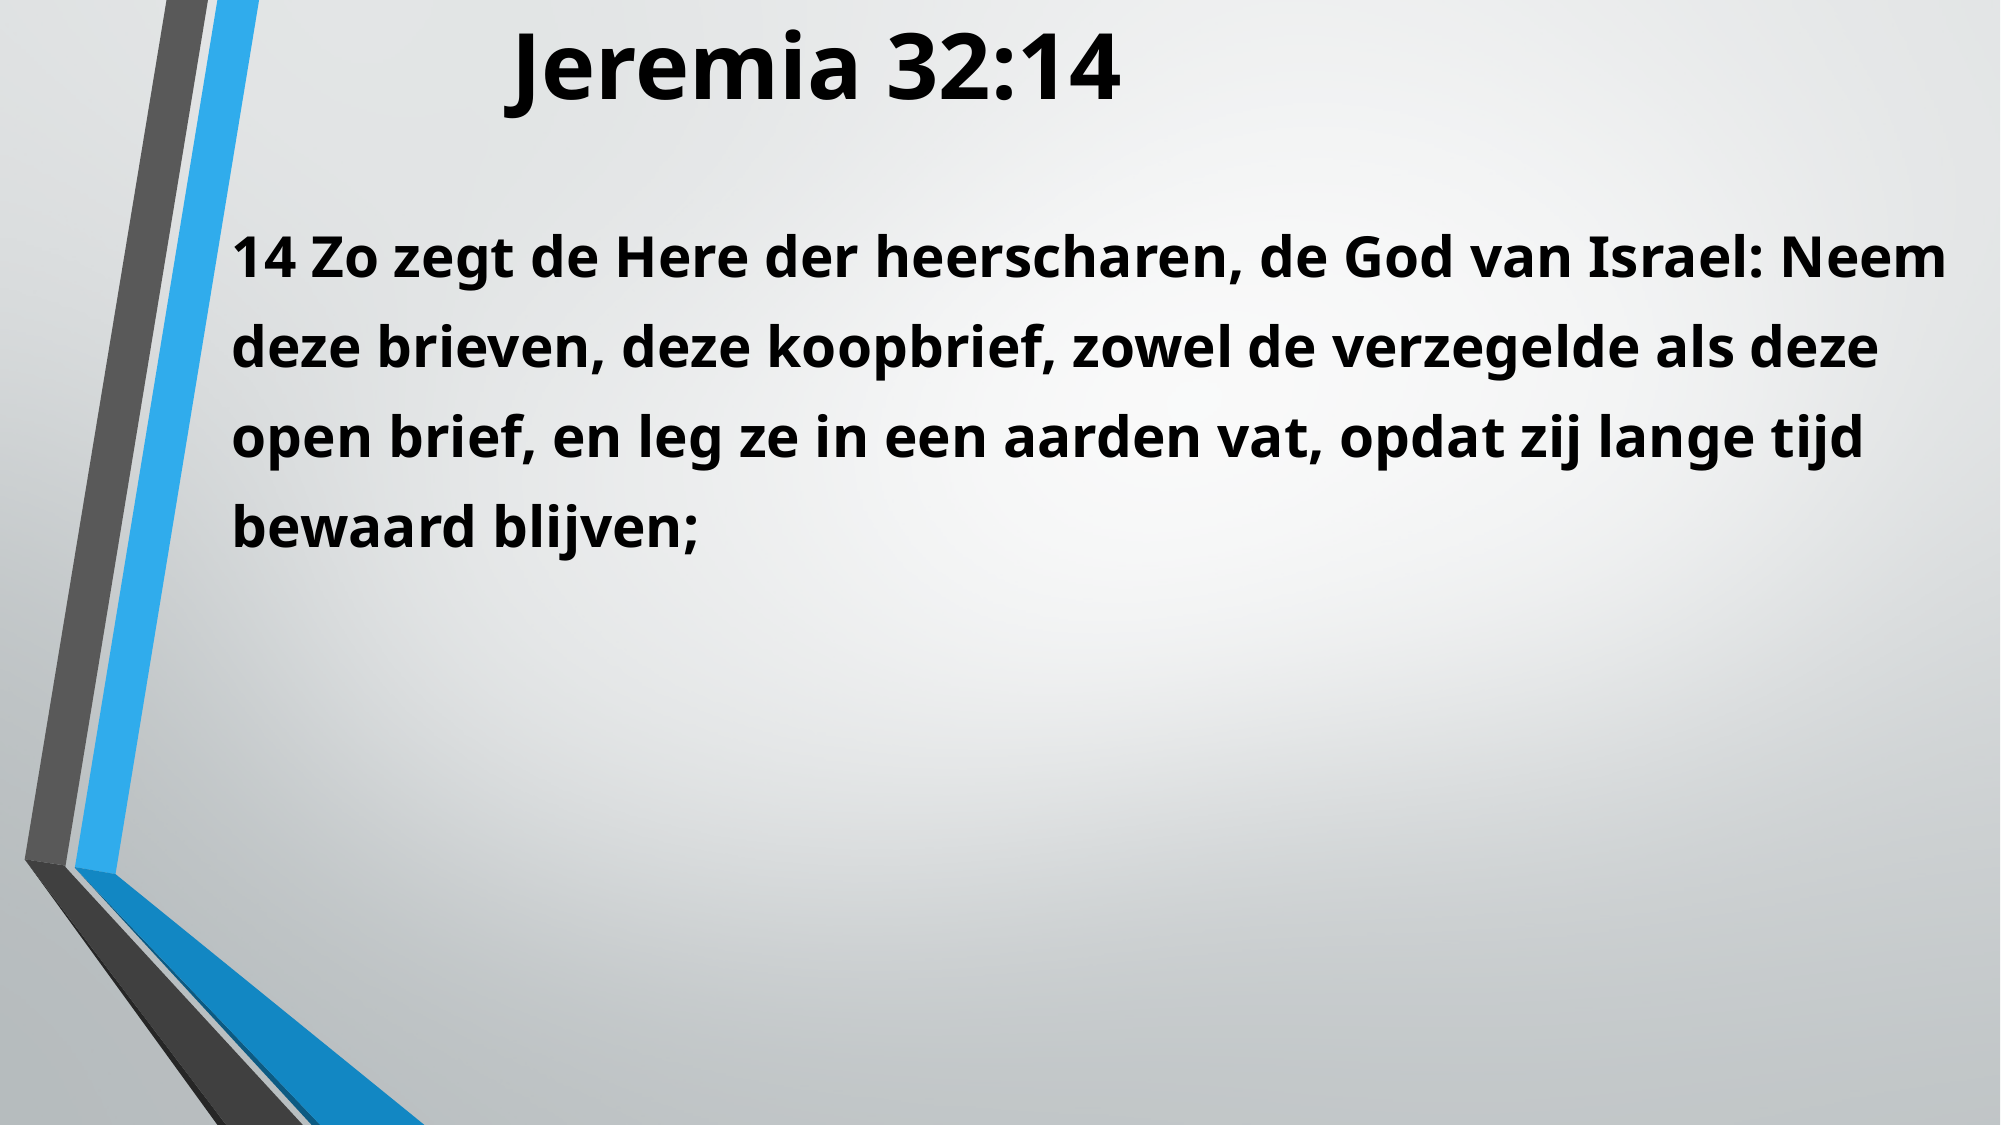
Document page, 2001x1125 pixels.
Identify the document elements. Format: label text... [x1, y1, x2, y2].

list 14 Zo zegt de Here der heerscharen, de God van Israel: Neem deze brieven, deze koopbrief, zowel de verzegelde als deze open brief, en leg ze in een aarden vat, opdat zij lange tijd bewaard blijven; [216, 147, 2000, 632]
title Jeremia 32:14 [495, 0, 1900, 126]
